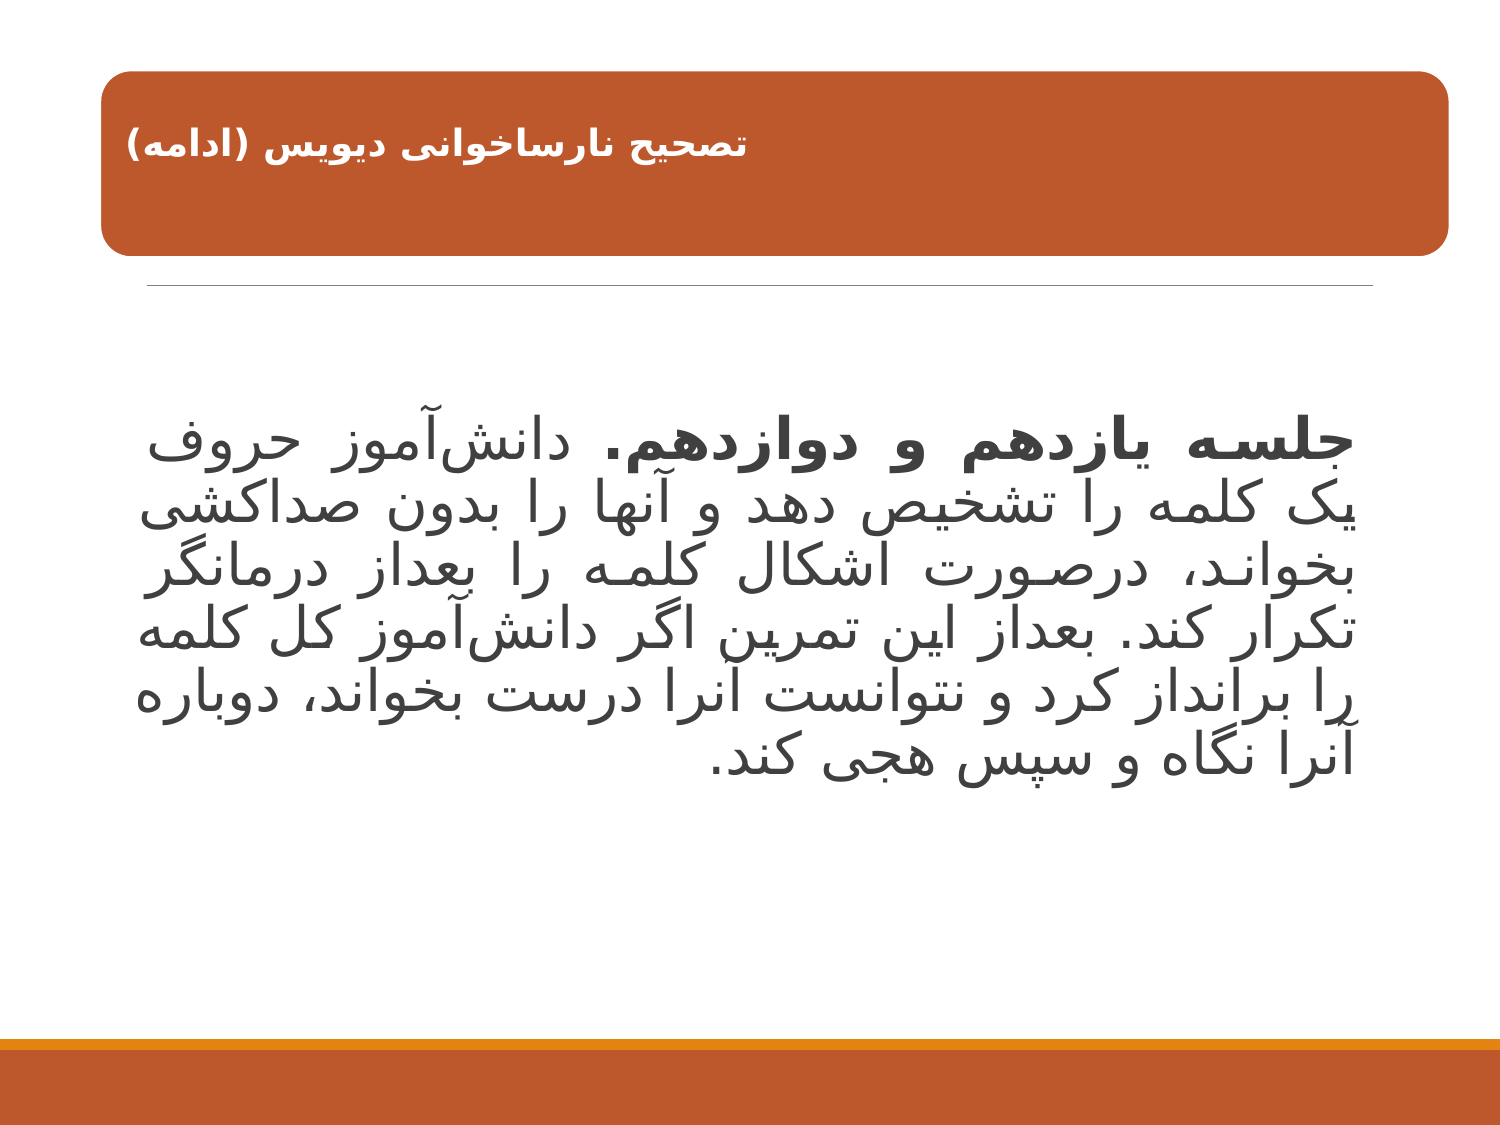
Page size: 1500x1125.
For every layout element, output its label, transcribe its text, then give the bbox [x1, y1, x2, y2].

list جلسه یازدهم و دوازدهم. دانش‌آموز حروف یک کلمه را تشخیص ‌دهد و آنها را بدون صداکشی بخواند، درصورت اشکال کلمه را بعداز درمانگر تکرار ‌کند. بعداز این تمرین اگر دانش‌آموز کل کلمه را برانداز کرد و نتوانست آنرا درست بخواند، دوباره آنرا نگاه و سپس هجی کند. [135, 302, 1373, 963]
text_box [99, 69, 1451, 259]
